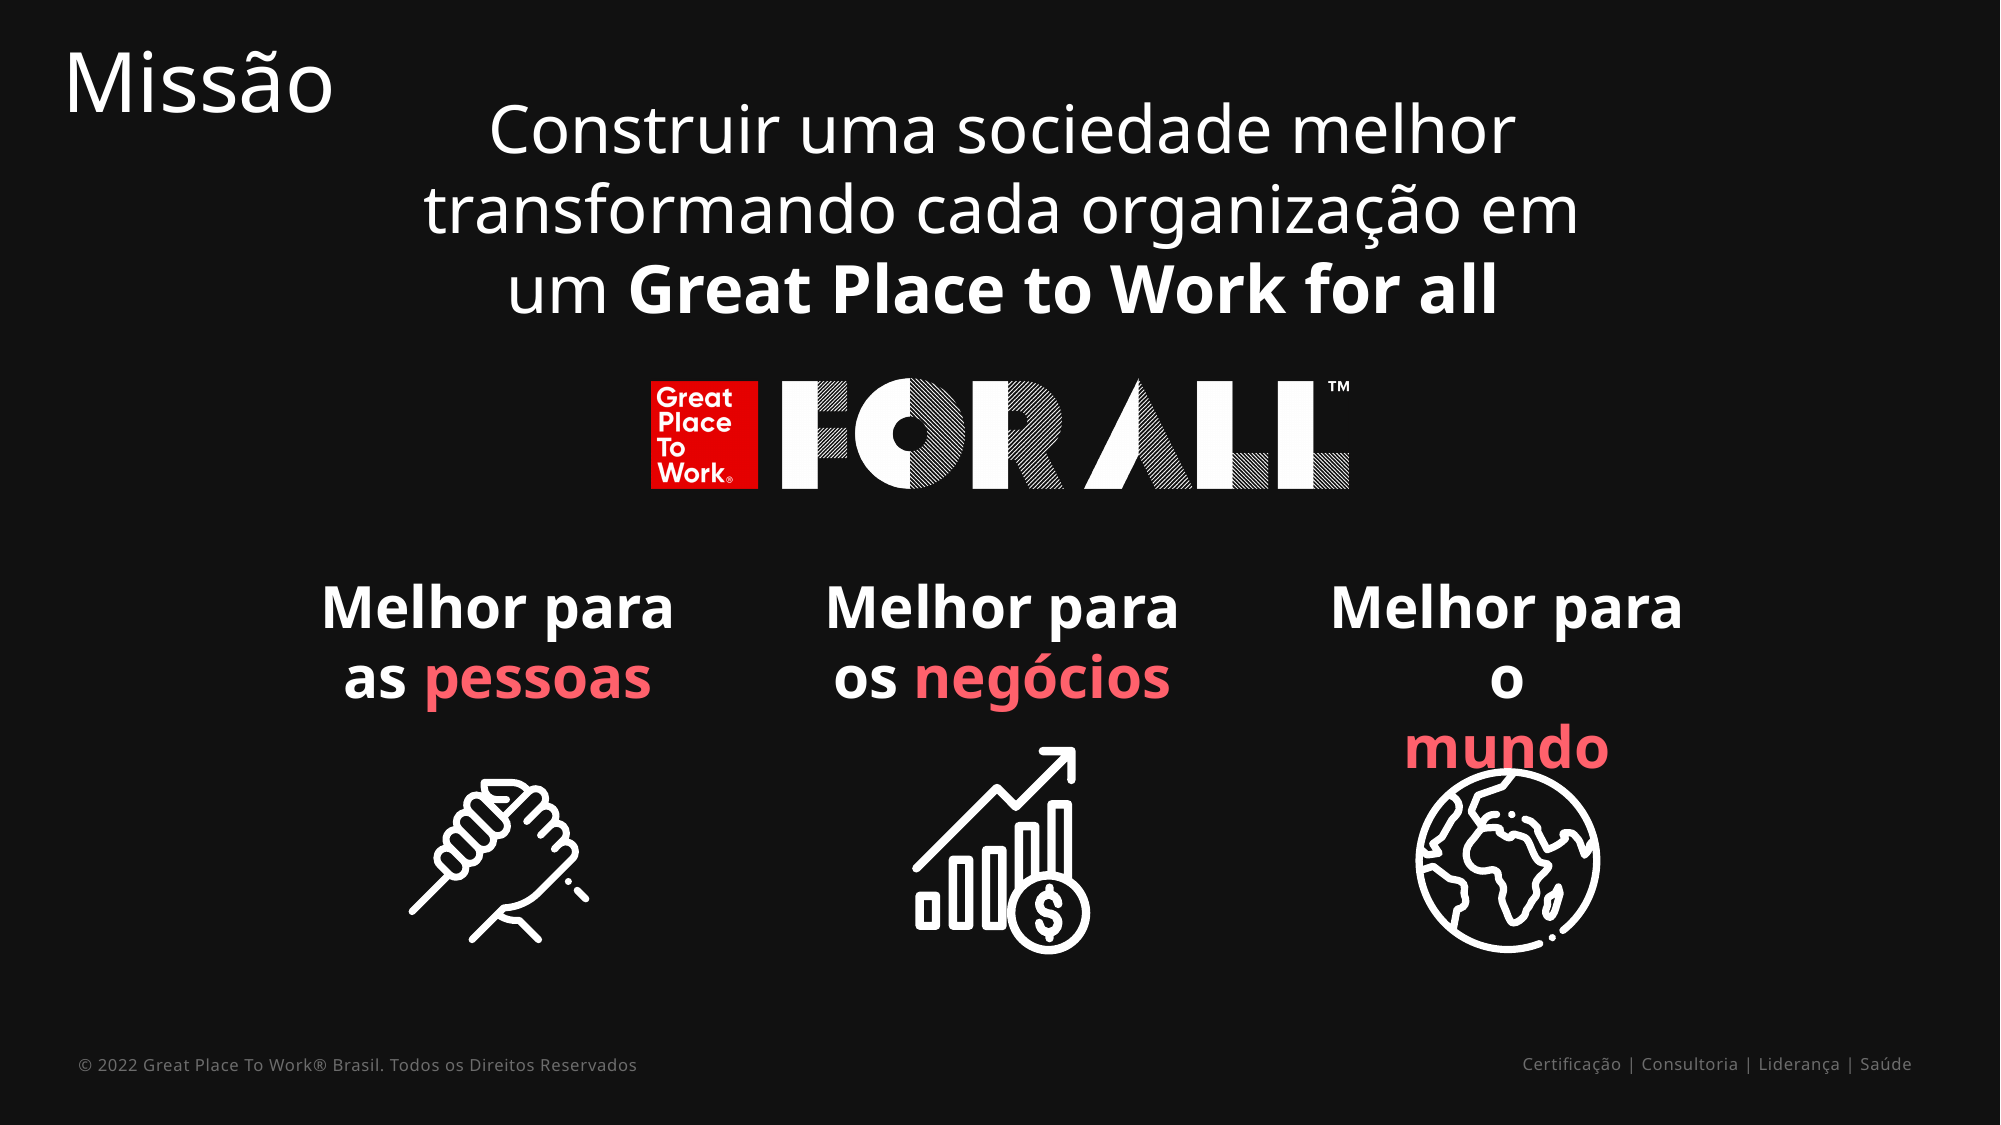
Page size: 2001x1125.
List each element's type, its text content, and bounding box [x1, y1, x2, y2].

picture [651, 378, 1349, 489]
text_box Missão [47, 32, 745, 217]
